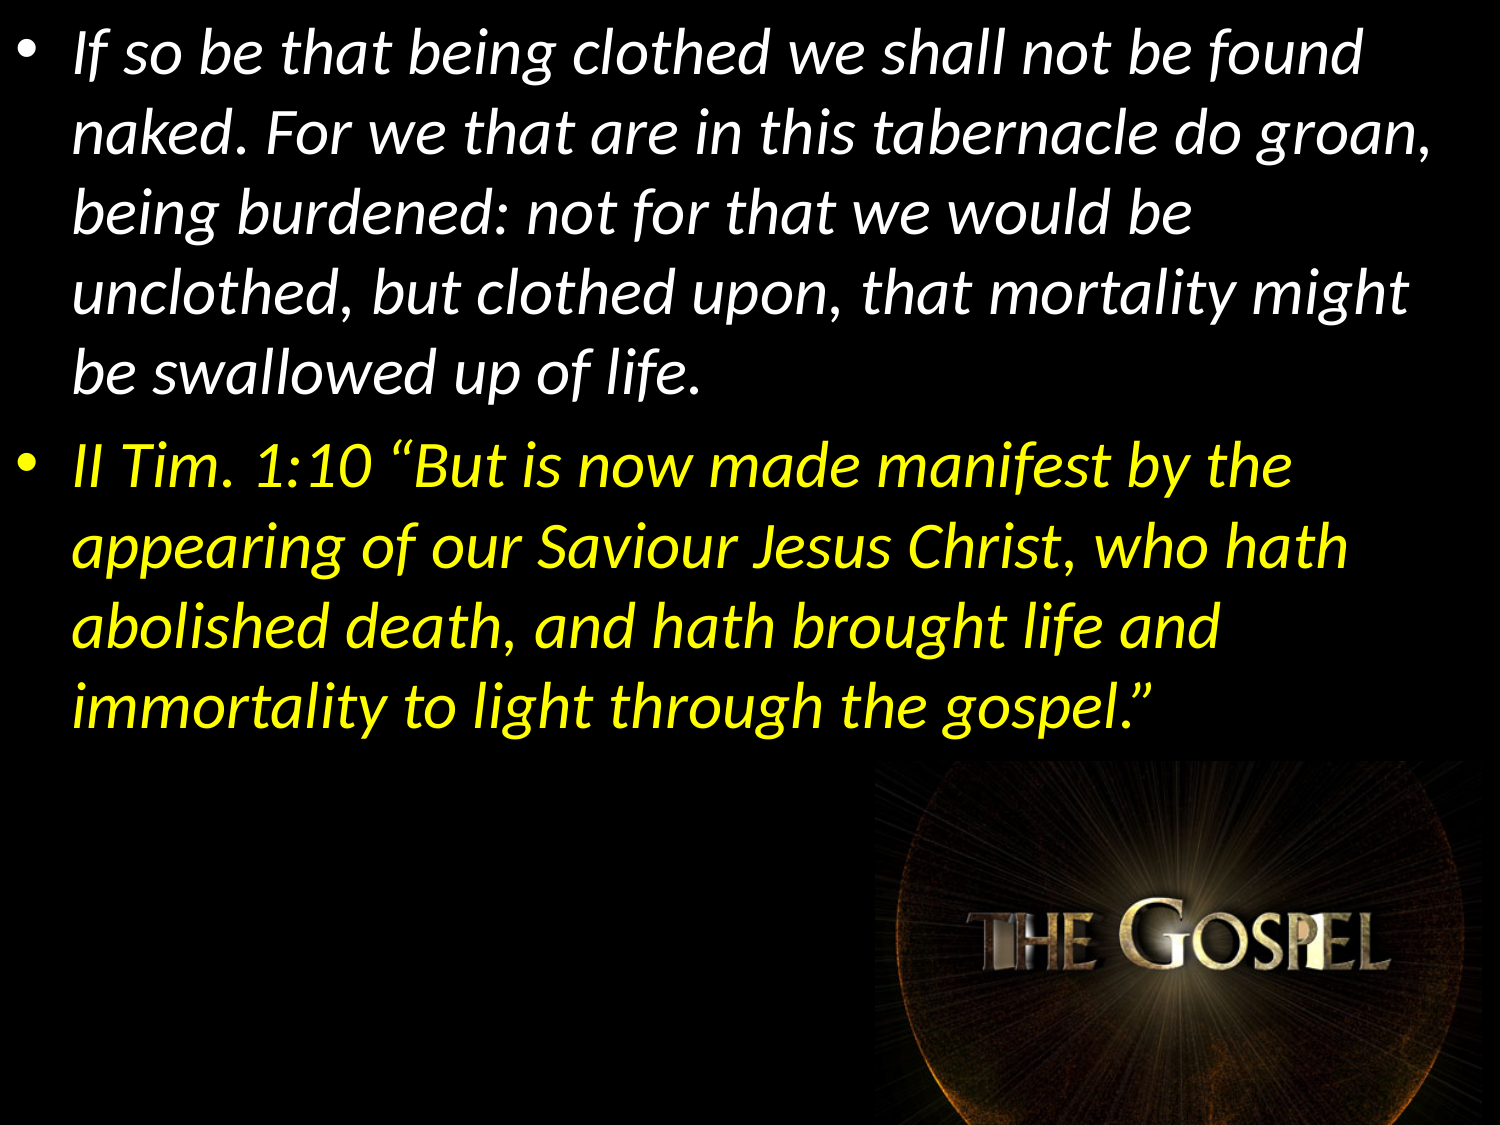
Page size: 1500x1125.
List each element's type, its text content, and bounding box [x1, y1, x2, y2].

list If so be that being clothed we shall not be found naked. For we that are in this tabernacle do groan, being burdened: not for that we would be unclothed, but clothed upon, that mortality might be swallowed up of life. II Tim. 1:10 “But is now made manifest by the appearing of our Saviour Jesus Christ, who hath abolished death, and hath brought life and immortality to light through the gospel.” [0, 0, 1488, 788]
picture [874, 760, 1482, 1125]
